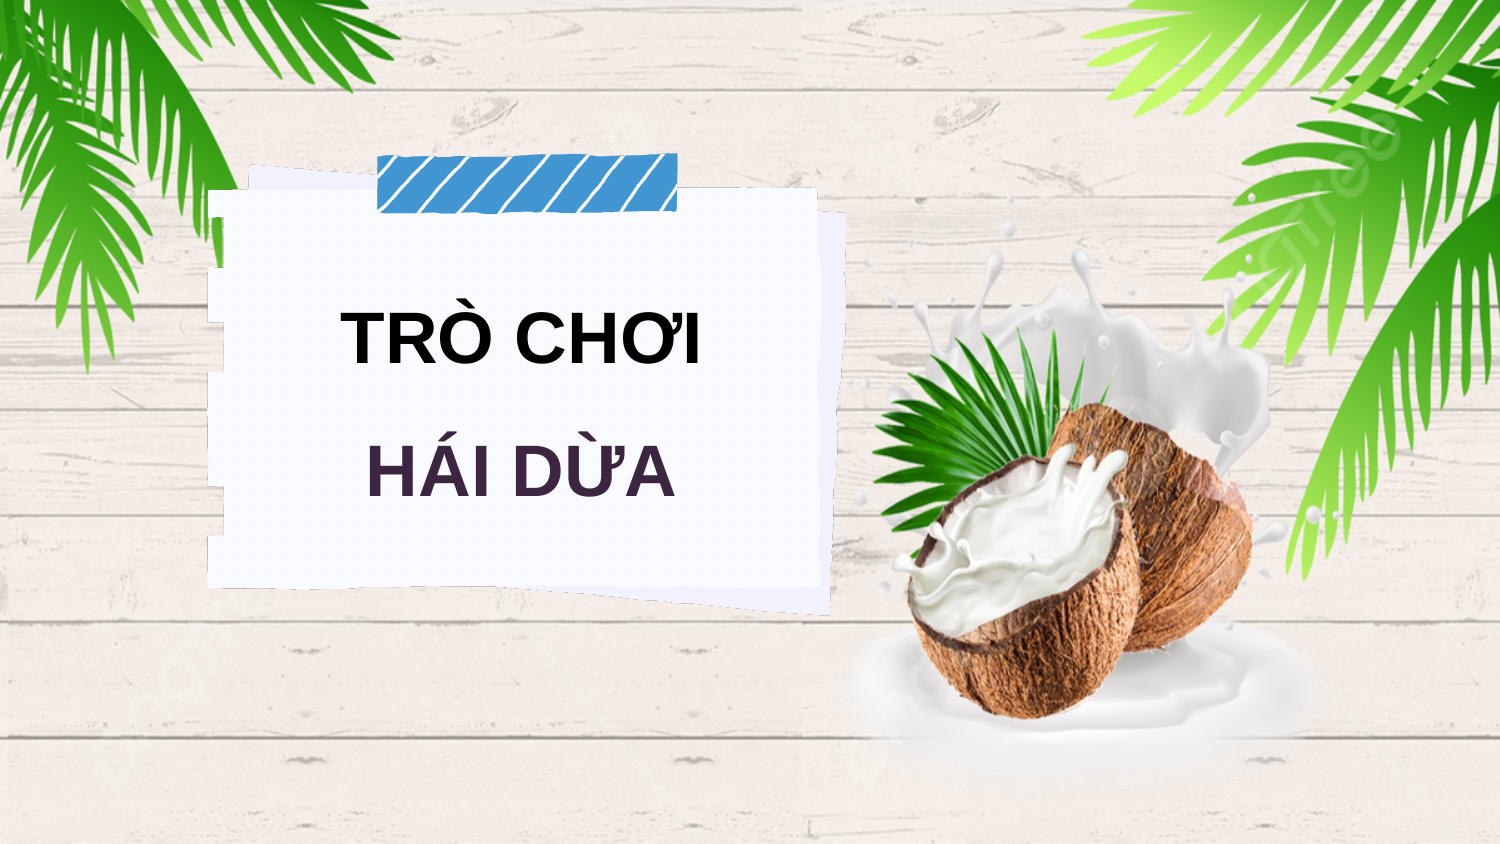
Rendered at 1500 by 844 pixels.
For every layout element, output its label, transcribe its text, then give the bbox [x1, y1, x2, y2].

text_box TRÒ CHƠI [277, 246, 767, 379]
text_box [206, 153, 847, 616]
text_box HÁI DỪA [277, 379, 767, 511]
picture [0, 0, 1500, 844]
